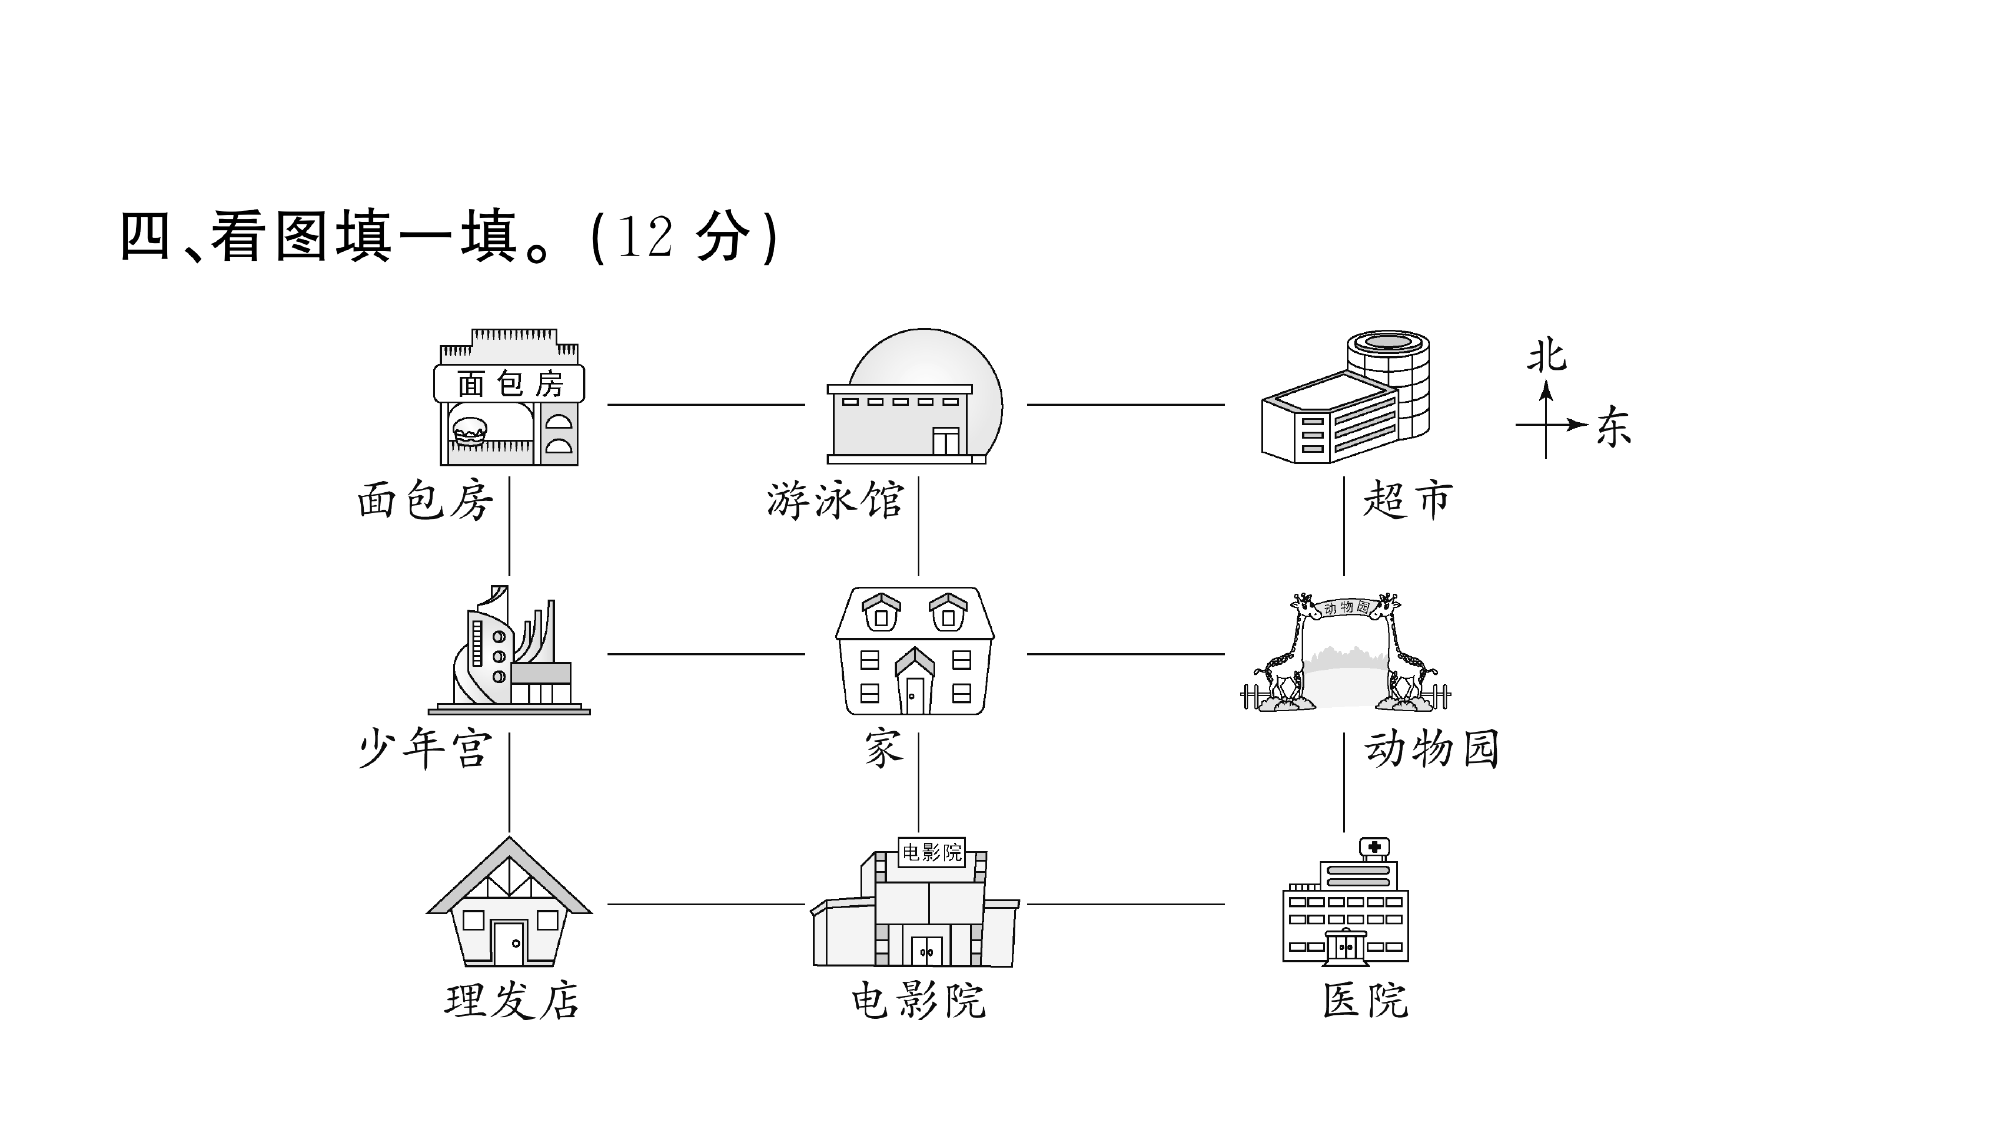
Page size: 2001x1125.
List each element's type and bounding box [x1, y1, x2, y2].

picture [118, 177, 2000, 1048]
